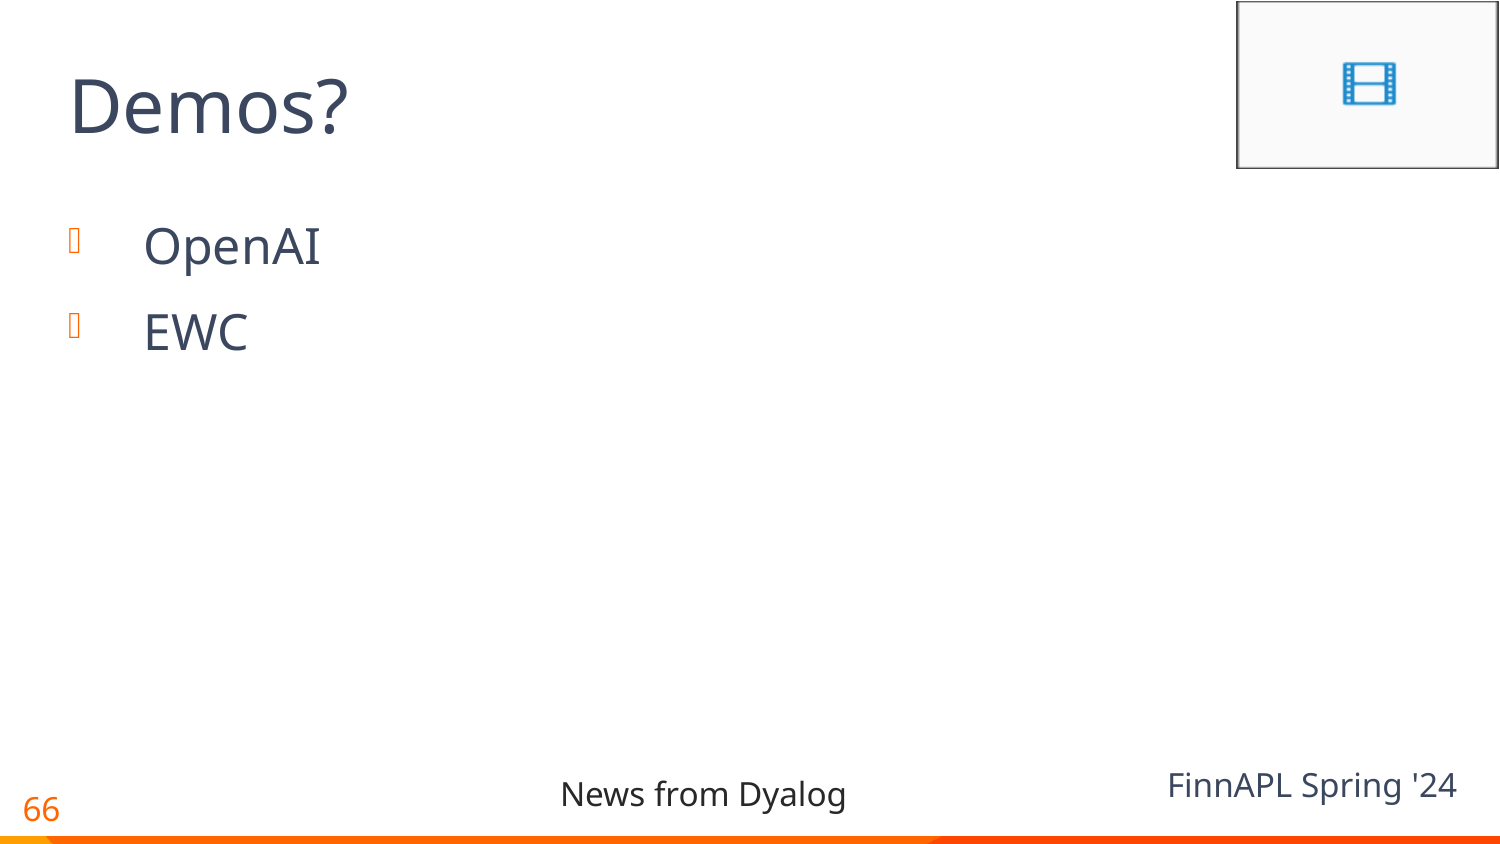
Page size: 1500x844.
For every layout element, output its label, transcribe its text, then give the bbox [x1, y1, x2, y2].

picture [0, 836, 1500, 844]
title Demos? [53, 43, 1209, 157]
list OpenAI EWC [53, 207, 1053, 740]
